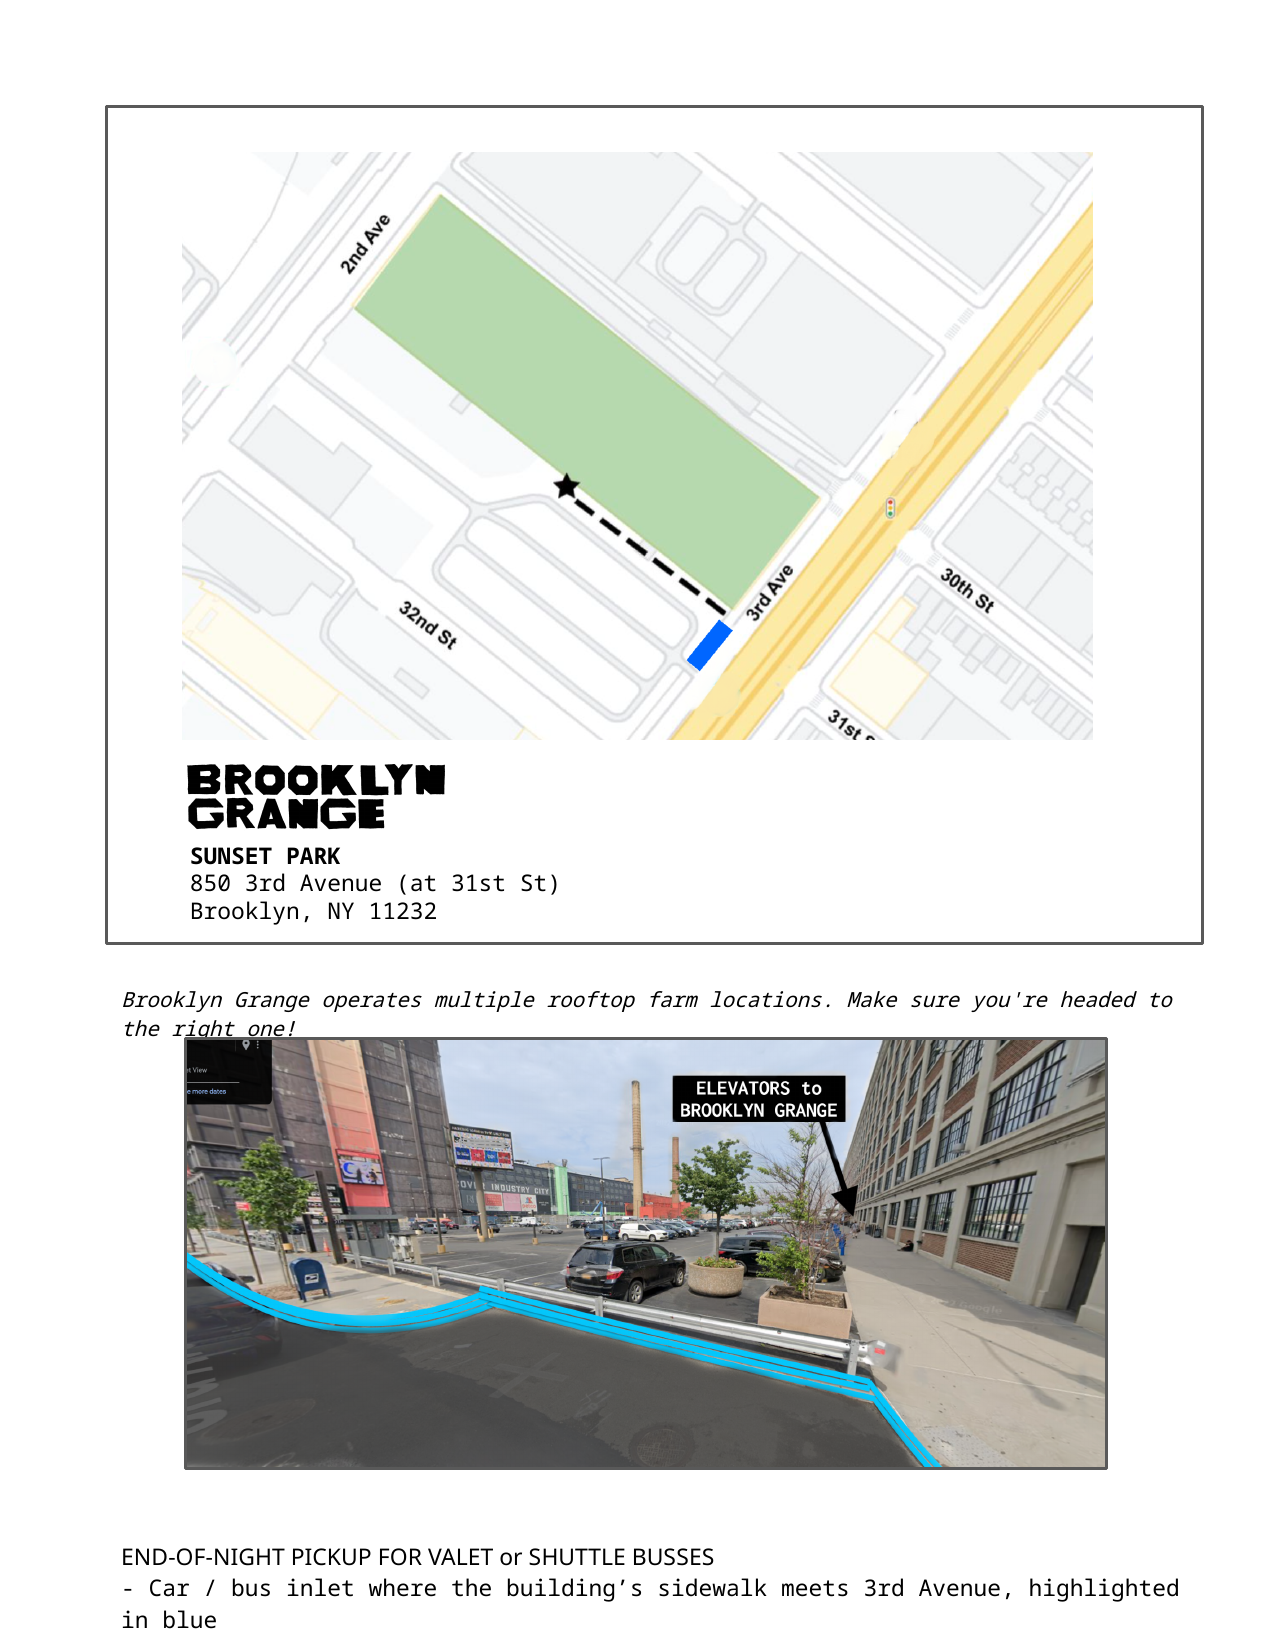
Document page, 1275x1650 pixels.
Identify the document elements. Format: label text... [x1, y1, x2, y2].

text_box Brooklyn Grange operates multiple rooftop farm locations. Make sure you're headed to the right one! END-OF-NIGHT PICKUP FOR VALET or SHUTTLE BUSSES - Car / bus inlet where the building’s sidewalk meets 3rd Avenue, highlighted in blue [106, 967, 1203, 1648]
picture [830, 1384, 874, 1395]
text_box [106, 106, 1203, 944]
picture [186, 1269, 924, 1468]
text_box SUNSET PARK 850 3rd Avenue (at 31st St) Brooklyn, NY 11232 [174, 826, 1093, 939]
picture [812, 1380, 829, 1384]
picture [186, 1039, 1106, 1468]
picture [181, 152, 1094, 741]
picture [186, 764, 446, 831]
